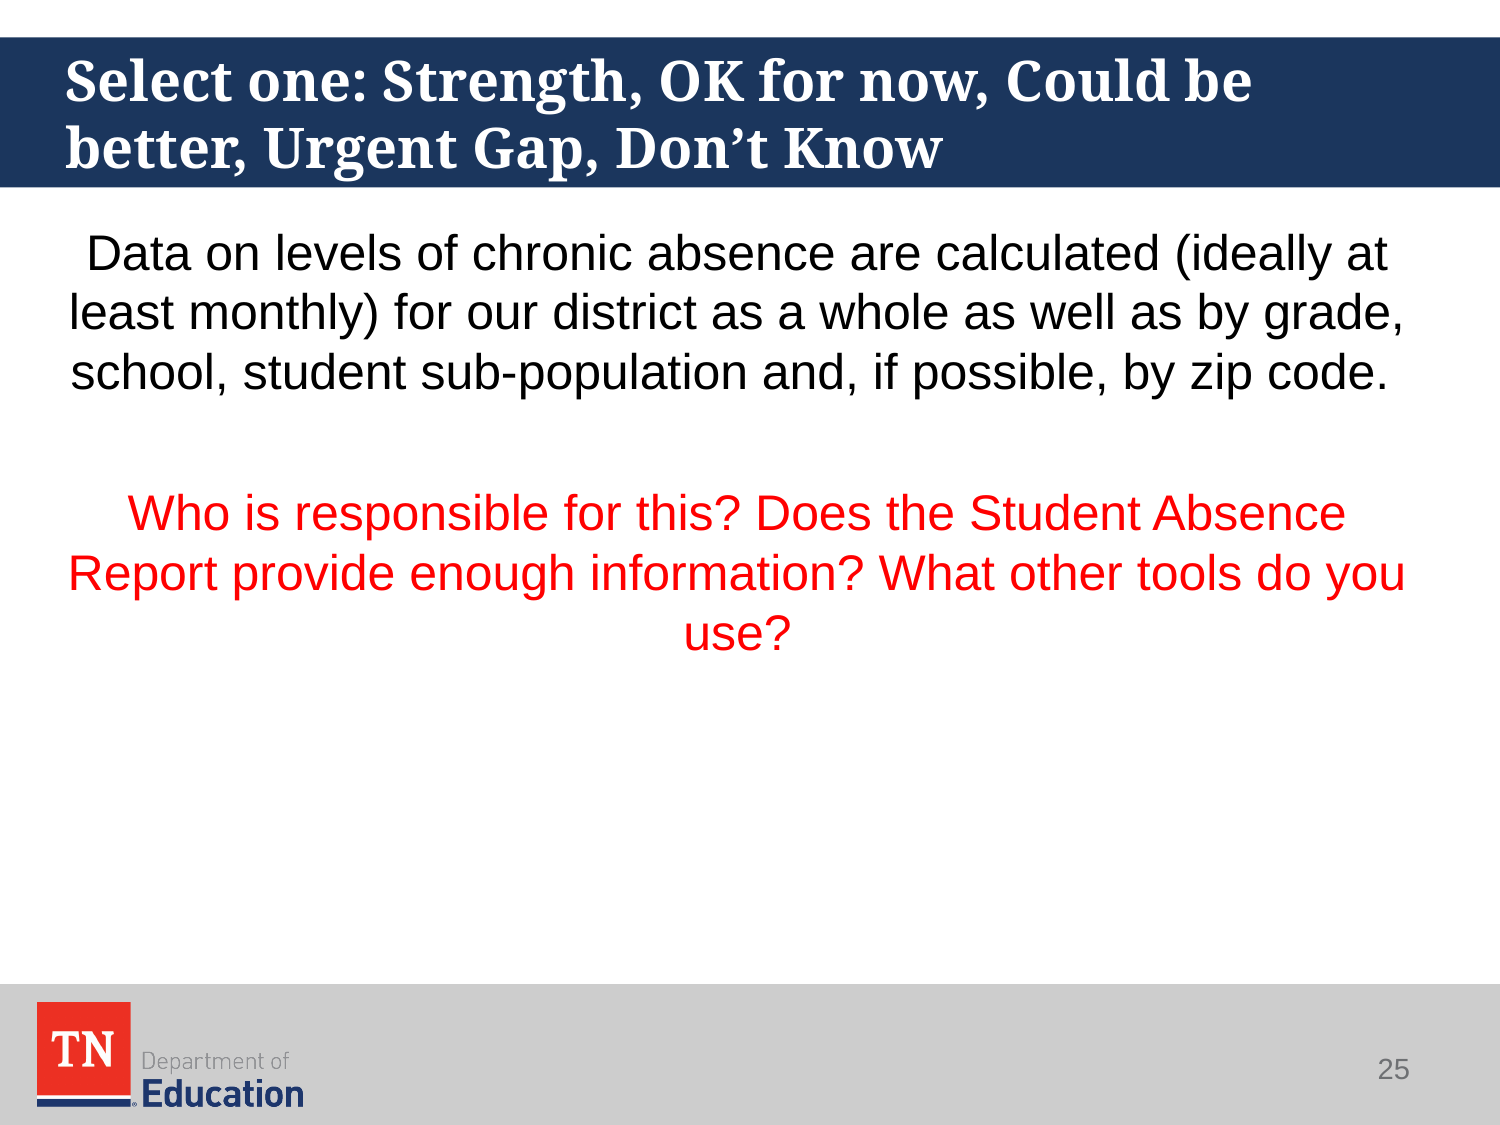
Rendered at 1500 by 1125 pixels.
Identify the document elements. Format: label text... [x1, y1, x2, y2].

list Data on levels of chronic absence are calculated (ideally at least monthly) for our district as a whole as well as by grade, school, student sub-population and, if possible, by zip code. Who is responsible for this? Does the Student Absence Report provide enough information? What other tools do you use? [50, 212, 1425, 955]
title Select one: Strength, OK for now, Could be better, Urgent Gap, Don’t Know [50, 37, 1413, 188]
slide_number 25 [1350, 1042, 1425, 1103]
picture [37, 1002, 303, 1107]
